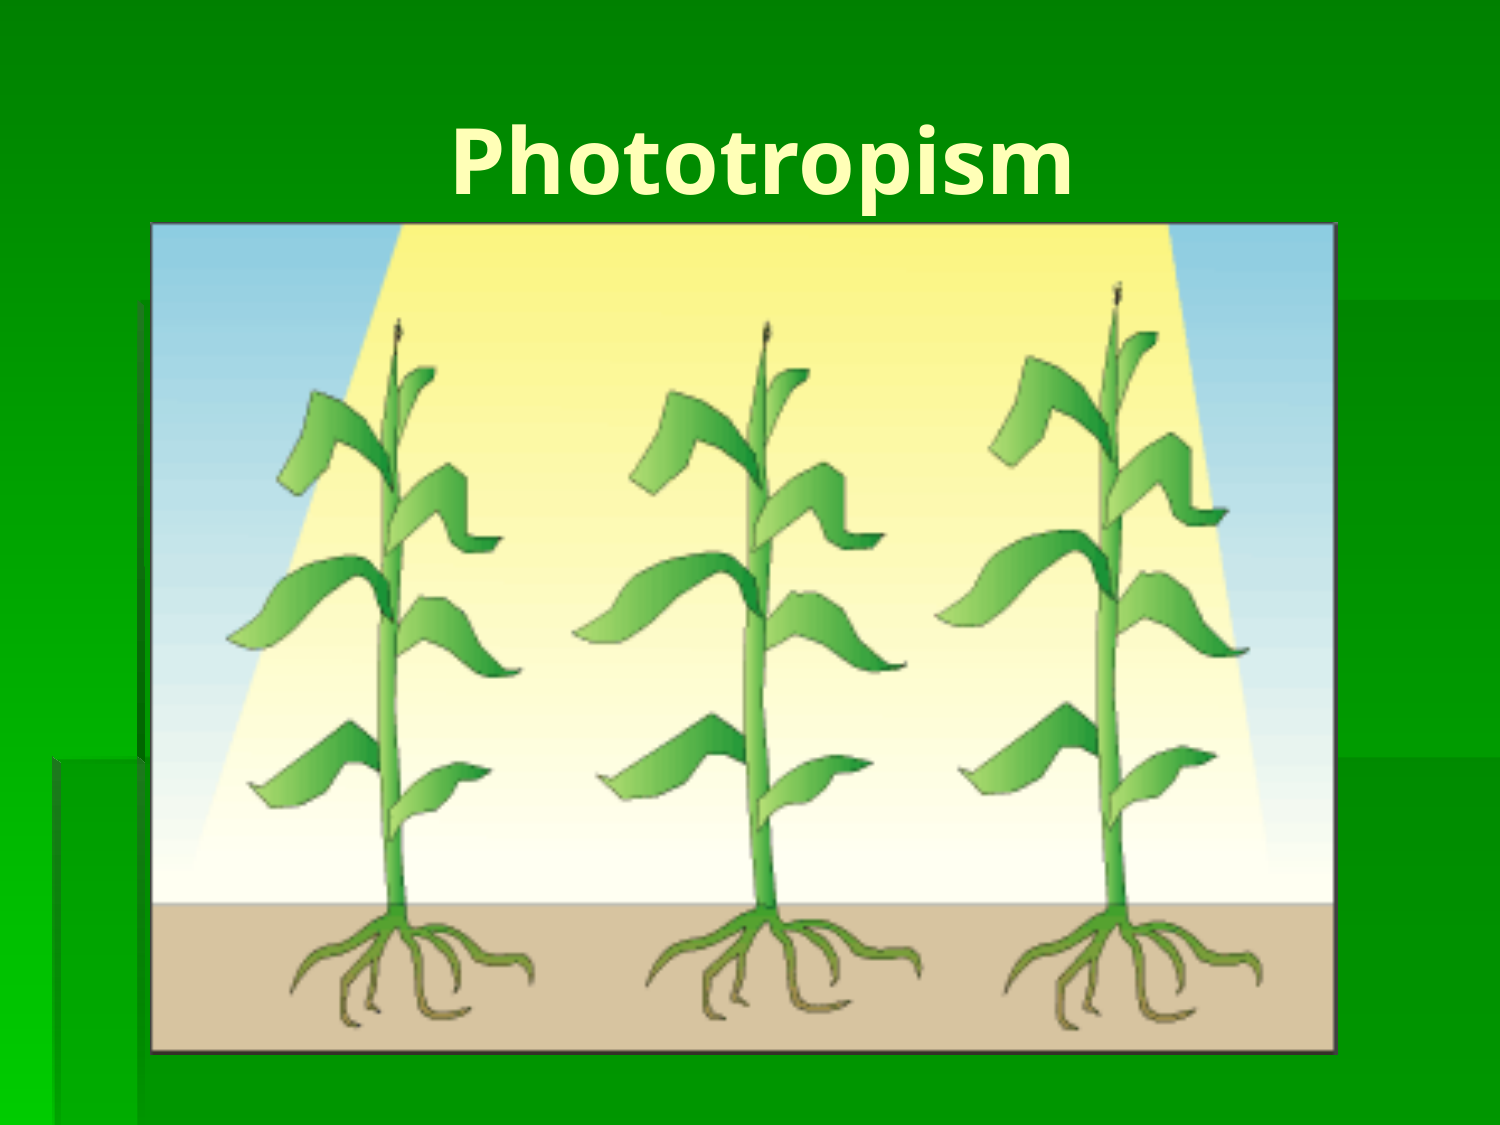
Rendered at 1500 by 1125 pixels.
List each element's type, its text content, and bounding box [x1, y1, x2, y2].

picture [149, 222, 1338, 1055]
text_box Phototropism [74, 40, 1451, 275]
